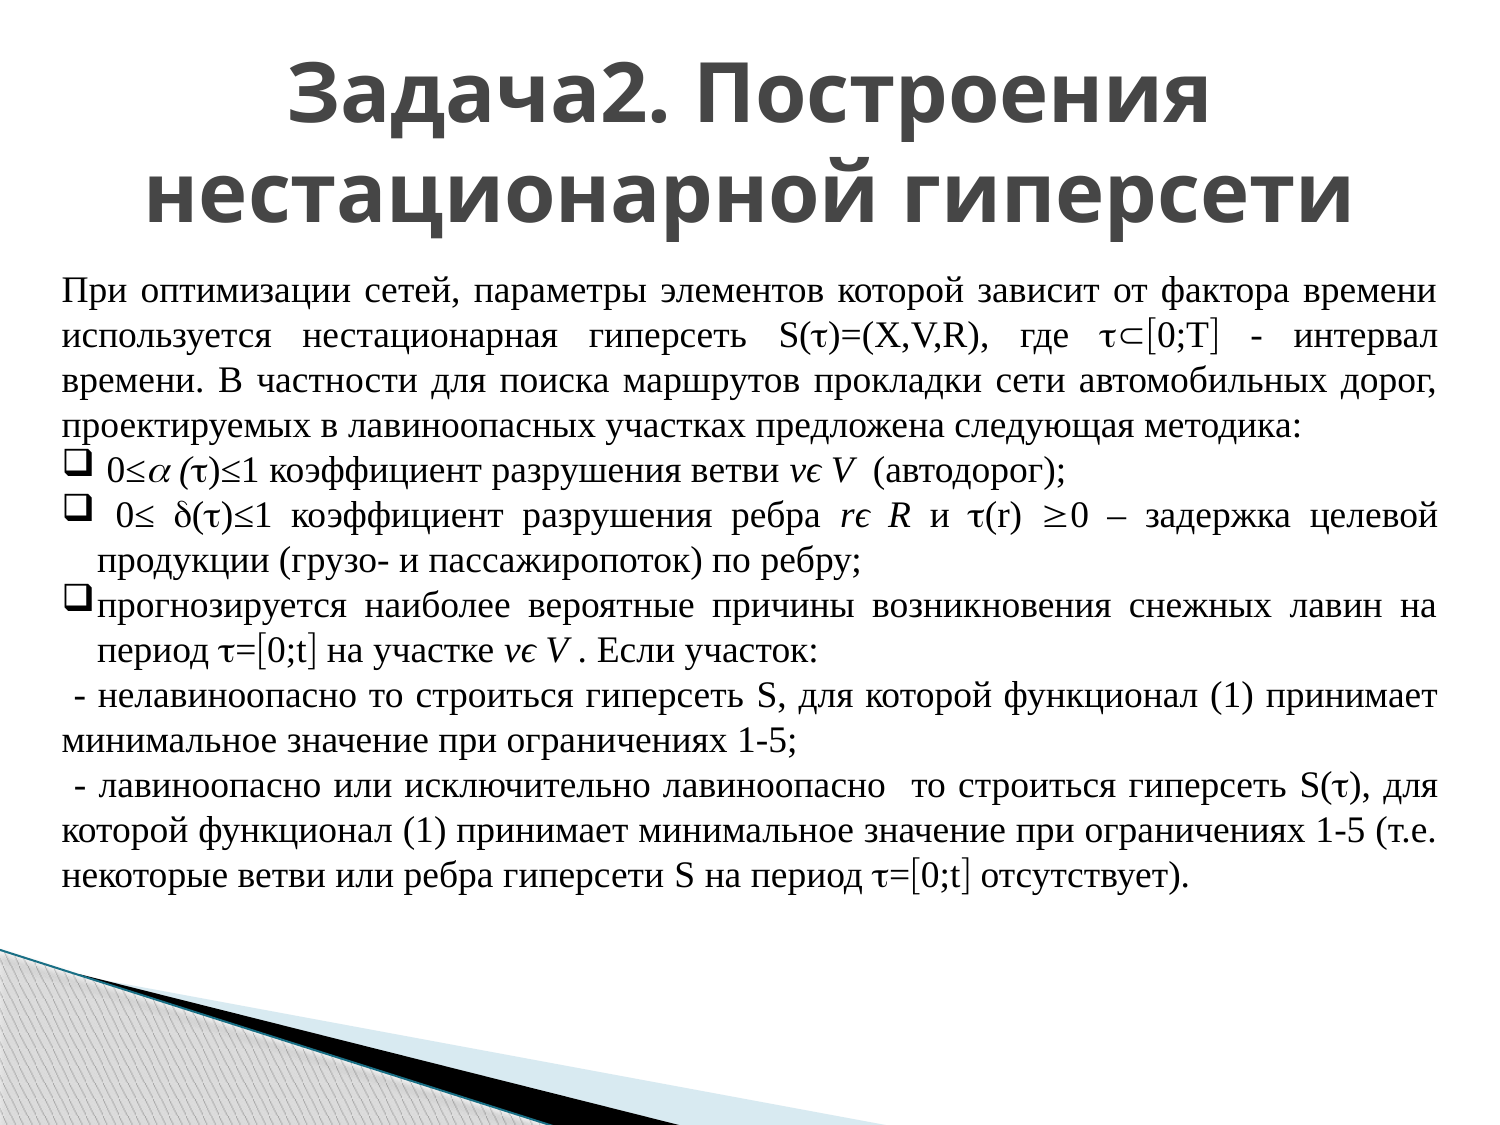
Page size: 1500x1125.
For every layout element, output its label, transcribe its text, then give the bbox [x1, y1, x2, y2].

text_box Задача2. Построения нестационарной гиперсети [74, 45, 1425, 233]
text_box При оптимизации сетей, параметры элементов которой зависит от фактора времени используется нестационарная гиперсеть S()=(X,V,R), где 0;T - интервал времени. В частности для поиска маршрутов прокладки сети автомобильных дорог, проектируемых в лавиноопасных участках предложена следующая методика: 0≤ ()≤1 коэффициент разрушения ветви vϵ V (автодорог); 0≤ ()≤1 коэффициент разрушения ребра rϵ R и (r) 0 – задержка целевой продукции (грузо- и пассажиропоток) по ребру; прогнозируется наиболее вероятные причины возникновения снежных лавин на период =0;t на участке vϵ V . Если участок: - нелавиноопасно то строиться гиперсеть S, для которой функционал (1) принимает минимальное значение при ограничениях 1-5; - лавиноопасно или исключительно лавиноопасно то строиться гиперсеть S(), для которой функционал (1) принимает минимальное значение при ограничениях 1-5 (т.е. некоторые ветви или ребра гиперсети S на период =0;t отсутствует). [46, 257, 1454, 1003]
